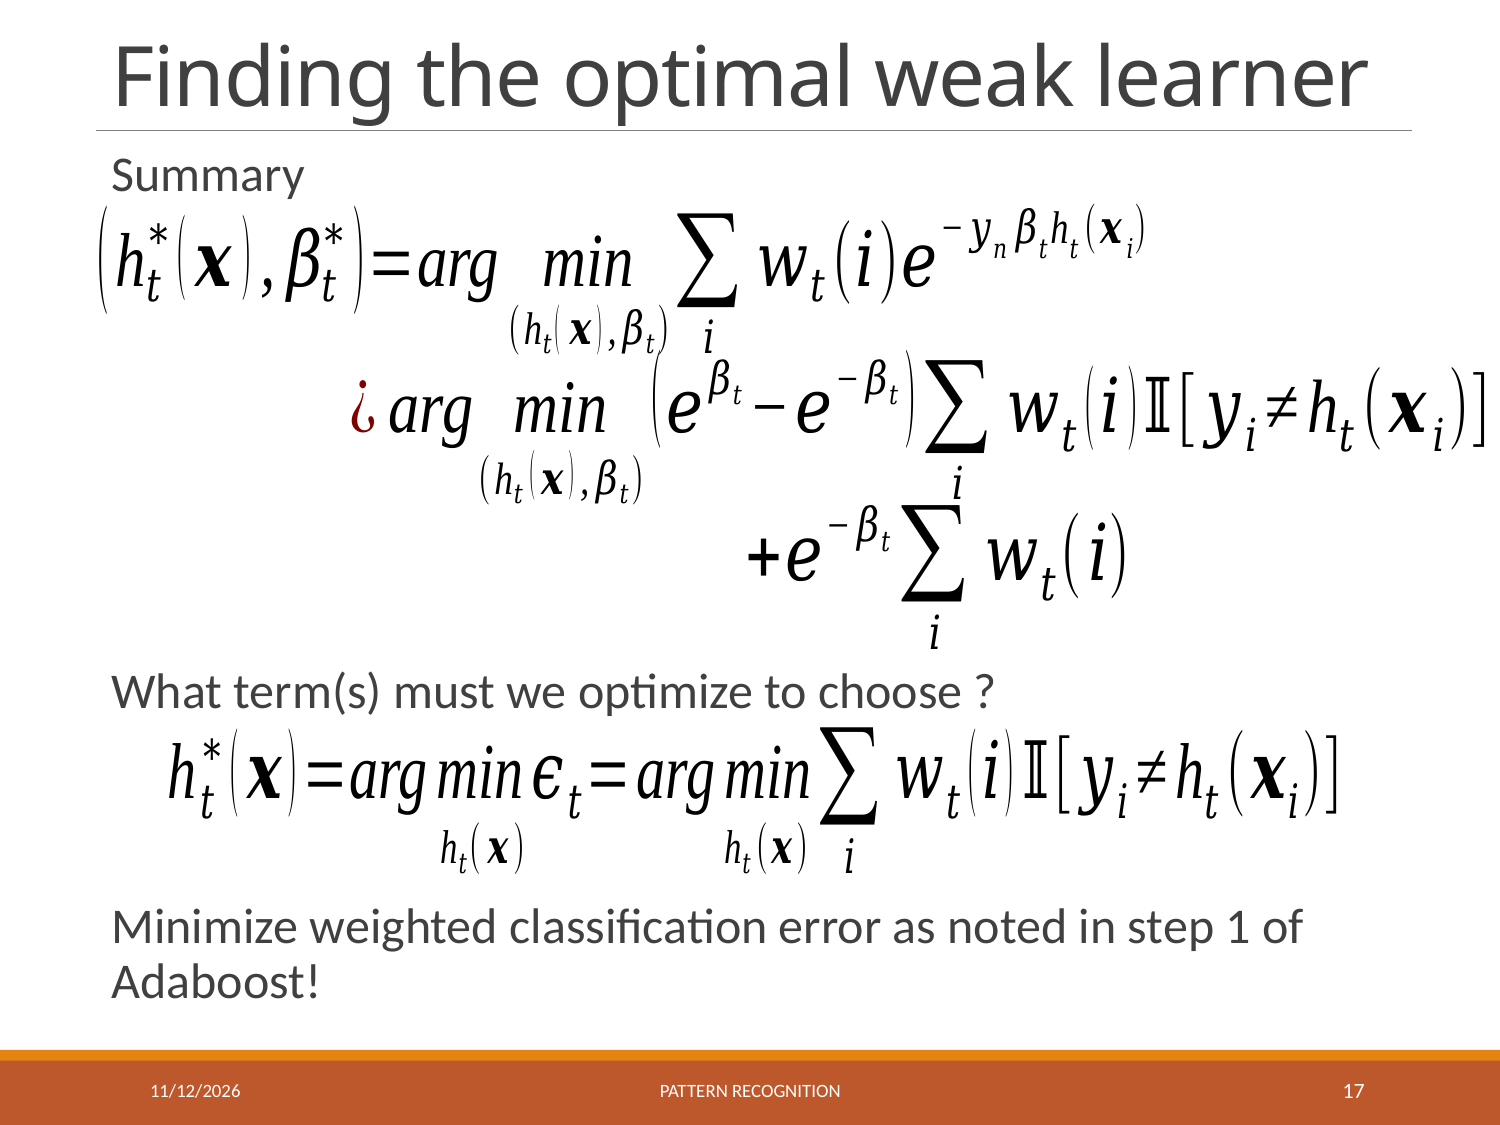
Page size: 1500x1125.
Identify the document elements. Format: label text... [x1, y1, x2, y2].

title Finding the optimal weak learner [96, 19, 1413, 131]
footer Pattern recognition [453, 1059, 1047, 1120]
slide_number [135, 1059, 440, 1120]
slide_number 17 [1218, 1059, 1380, 1120]
